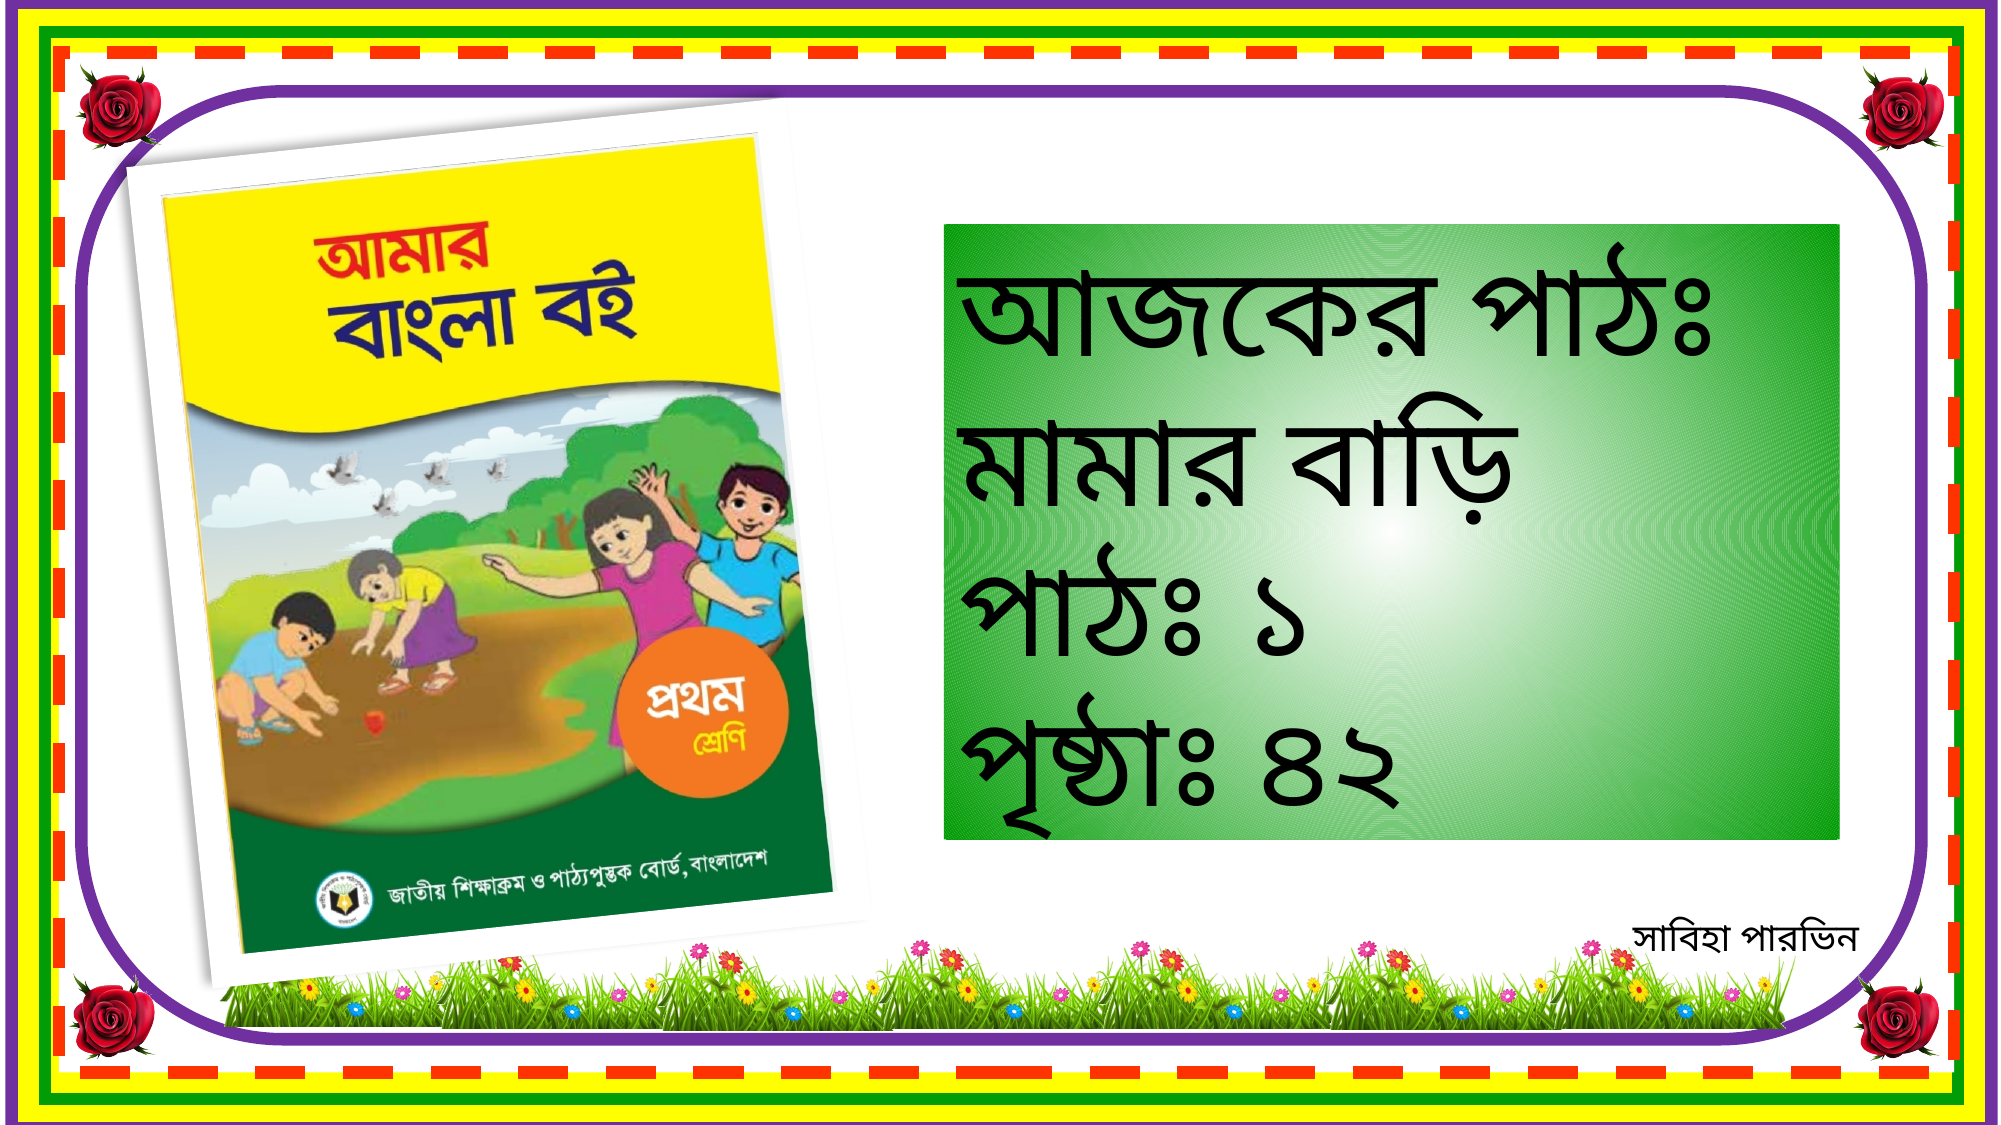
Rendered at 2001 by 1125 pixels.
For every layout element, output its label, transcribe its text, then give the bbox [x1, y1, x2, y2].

picture [48, 966, 176, 1066]
picture [161, 134, 837, 953]
text_box আজকের পাঠঃ মামার বাড়ি পাঠঃ ১ পৃষ্ঠাঃ ৪২ [943, 224, 1840, 840]
picture [216, 934, 1796, 1031]
picture [1833, 967, 1960, 1067]
picture [55, 56, 182, 156]
picture [1838, 58, 1965, 158]
